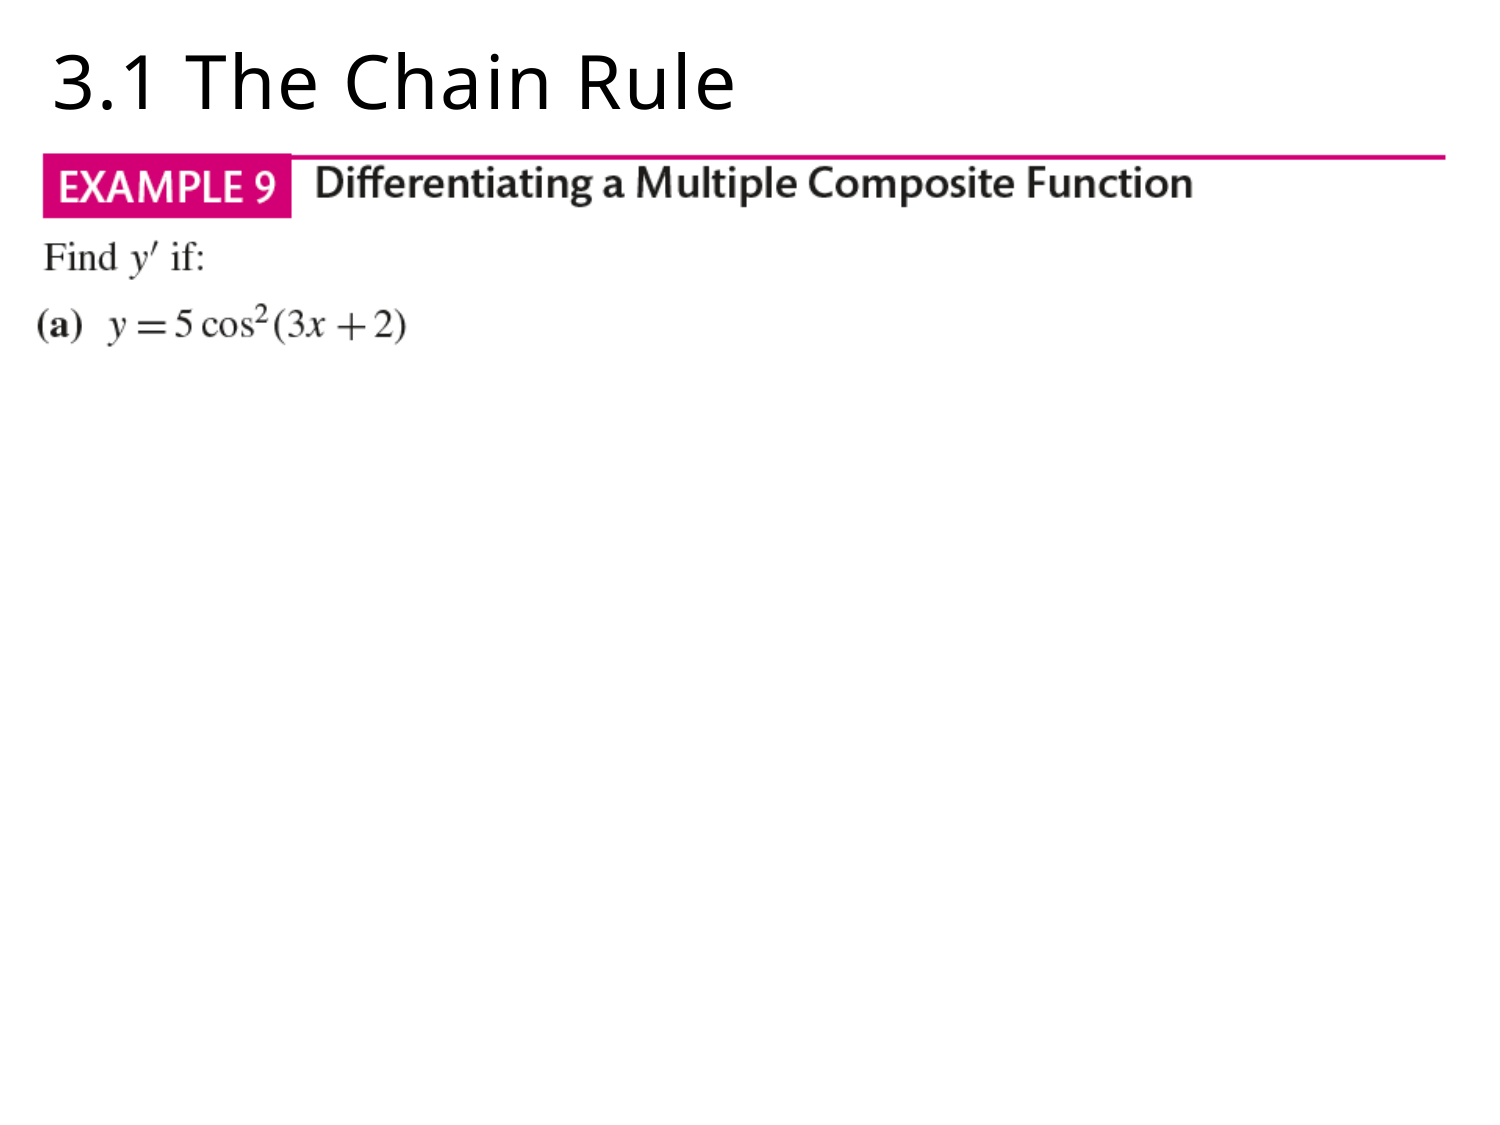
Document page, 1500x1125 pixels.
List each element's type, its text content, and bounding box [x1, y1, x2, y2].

text_box 3.1 The Chain Rule [37, 37, 1363, 149]
picture [35, 299, 411, 358]
picture [37, 149, 1452, 291]
